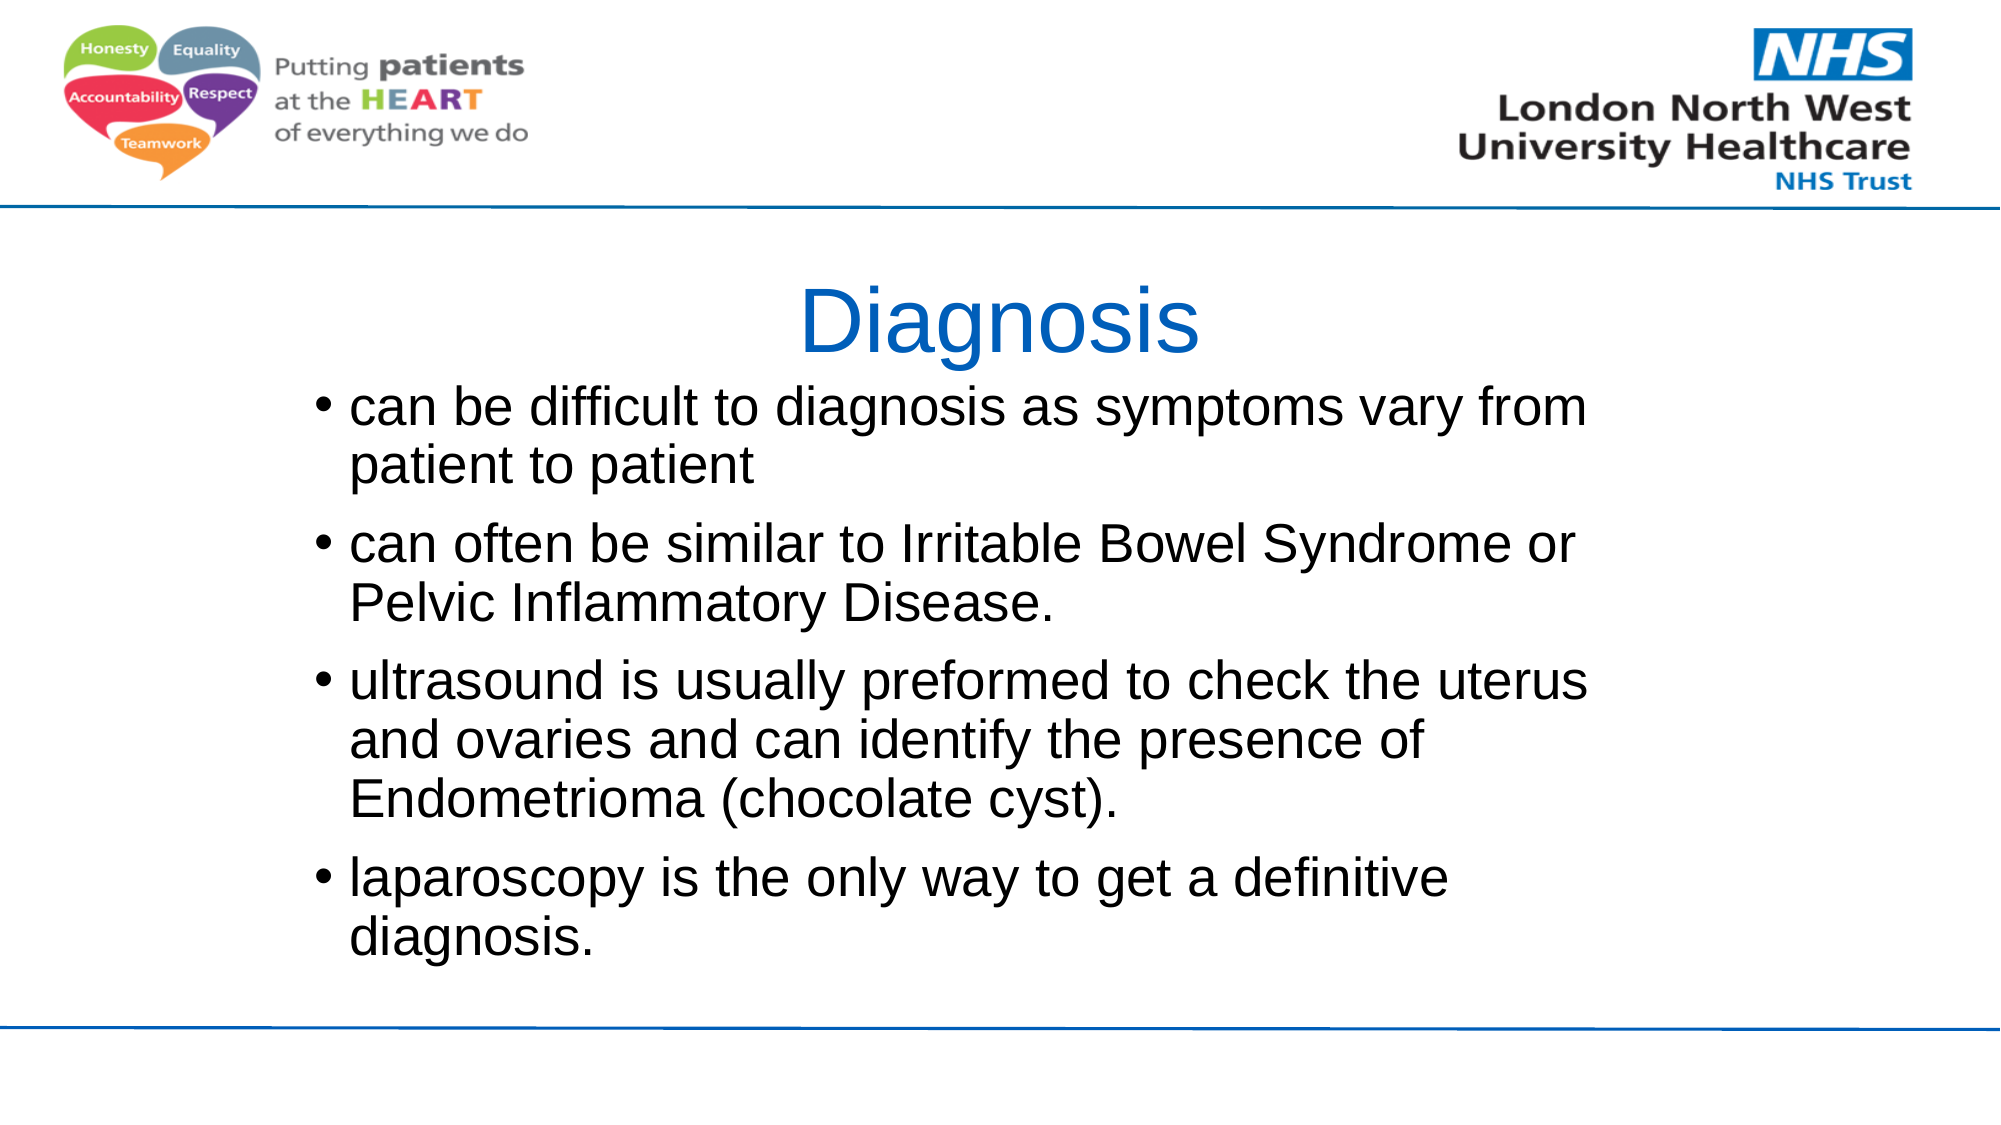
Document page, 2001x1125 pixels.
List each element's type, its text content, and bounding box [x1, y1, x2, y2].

list can be difficult to diagnosis as symptoms vary from patient to patient can often be similar to Irritable Bowel Syndrome or Pelvic Inflammatory Disease. ultrasound is usually preformed to check the uterus and ovaries and can identify the presence of Endometrioma (chocolate cyst). laparoscopy is the only way to get a definitive diagnosis. [299, 370, 1701, 977]
picture [0, 0, 2000, 199]
title Diagnosis [137, 266, 1863, 472]
